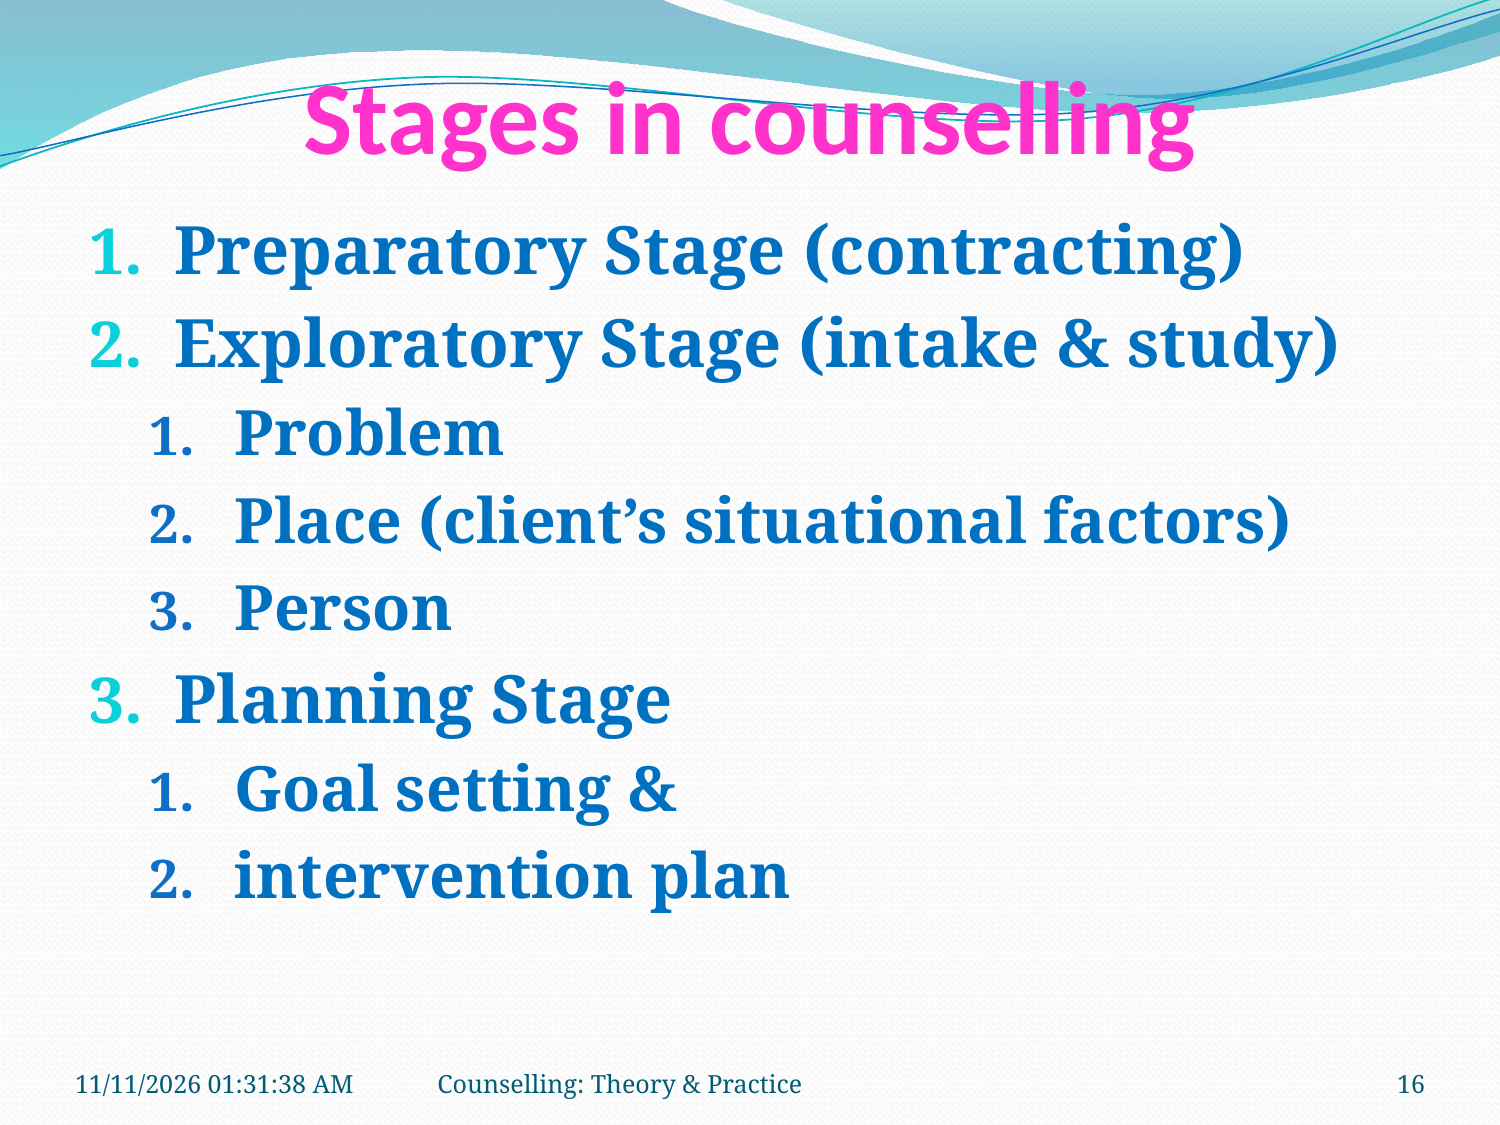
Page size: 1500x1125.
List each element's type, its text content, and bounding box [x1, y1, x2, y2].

list Preparatory Stage (contracting) Exploratory Stage (intake & study) Problem Place (client’s situational factors) Person Planning Stage Goal setting & intervention plan [75, 200, 1425, 1038]
title Stages in counselling [75, 0, 1425, 175]
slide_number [75, 1042, 425, 1103]
slide_number 16 [1299, 1042, 1425, 1103]
footer Counselling: Theory & Practice [437, 1042, 988, 1103]
